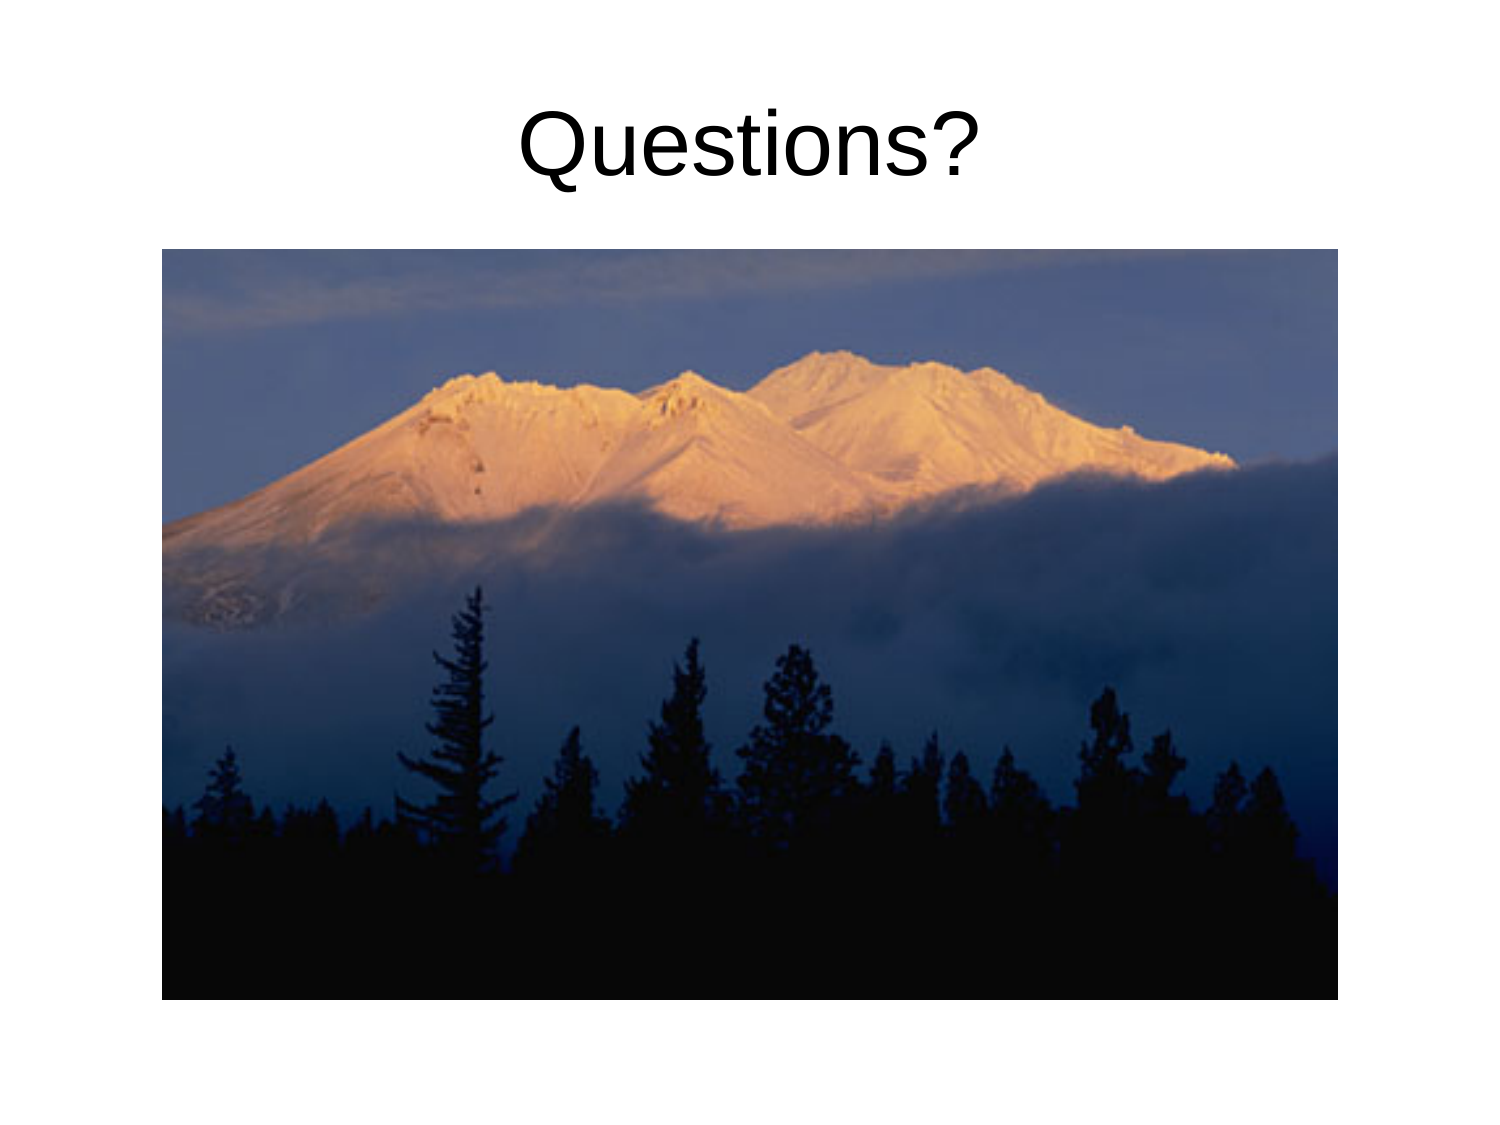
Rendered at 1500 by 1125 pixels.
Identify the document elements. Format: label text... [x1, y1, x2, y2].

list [162, 249, 1338, 1001]
title Questions? [75, 45, 1425, 233]
